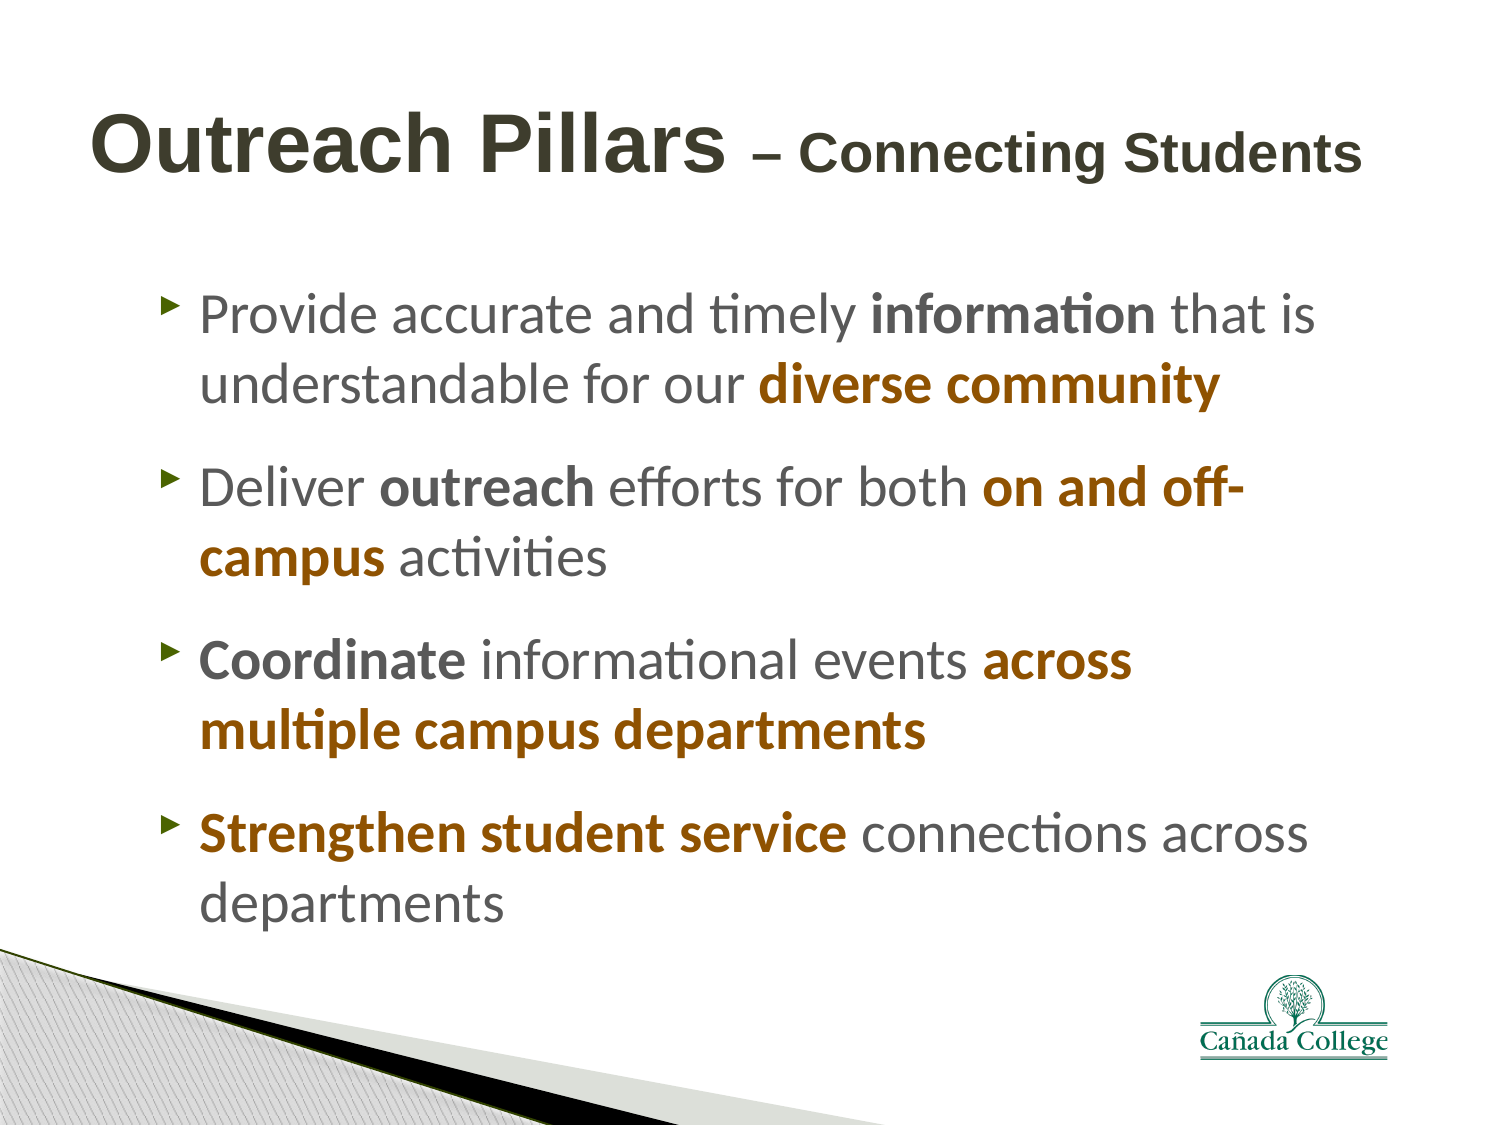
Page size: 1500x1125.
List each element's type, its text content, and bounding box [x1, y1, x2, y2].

picture [1199, 974, 1388, 1060]
title Outreach Pillars – Connecting Students [75, 45, 1475, 233]
list Provide accurate and timely information that is understandable for our diverse community Deliver outreach efforts for both on and off-campus activities Coordinate informational events across multiple campus departments Strengthen student service connections across departments [125, 267, 1363, 1075]
